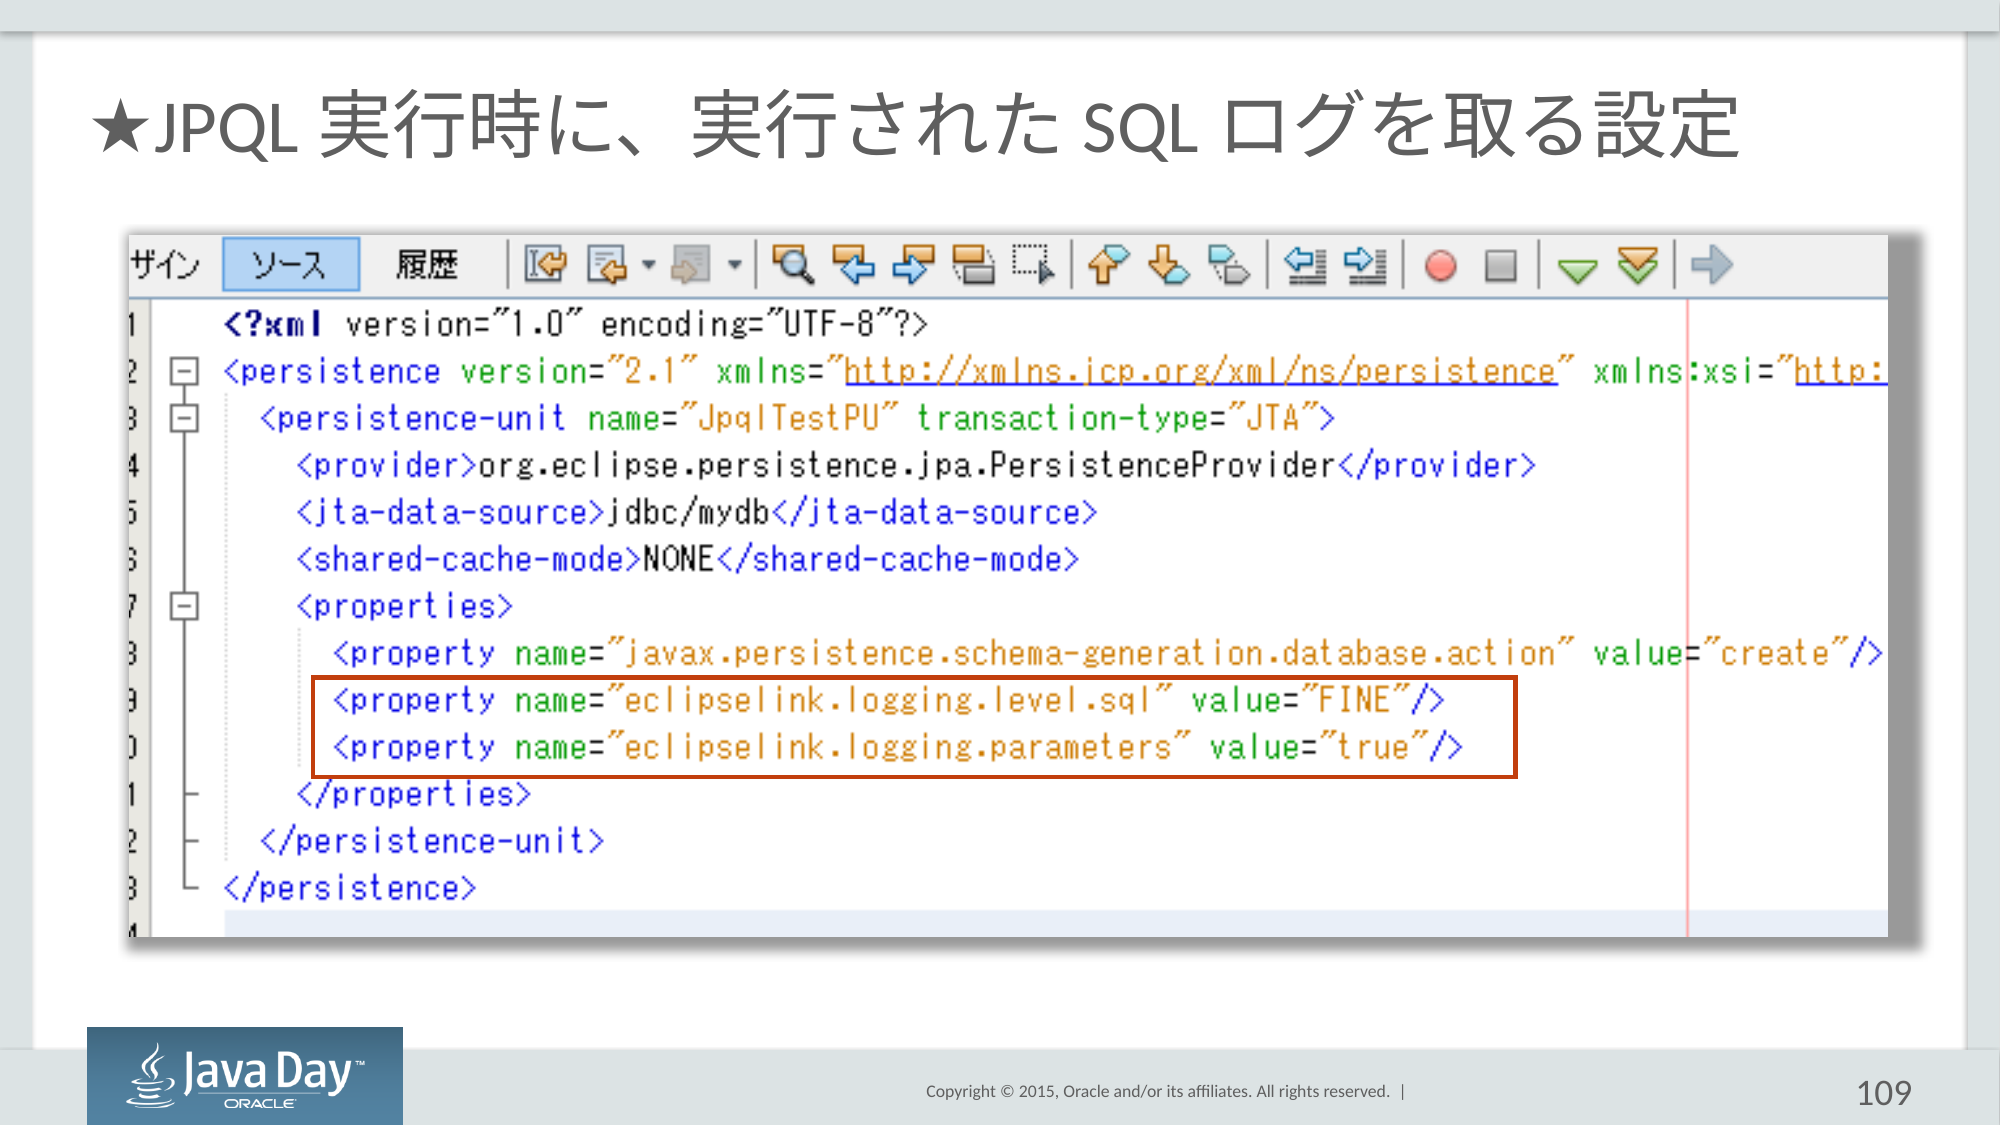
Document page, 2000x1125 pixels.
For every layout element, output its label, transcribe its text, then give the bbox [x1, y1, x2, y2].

title ★JPQL実行時に、実行されたSQLログを取る設定 [87, 62, 1913, 168]
picture [87, 1027, 403, 1125]
picture [129, 235, 1888, 938]
slide_number 109 [1849, 1075, 1913, 1106]
